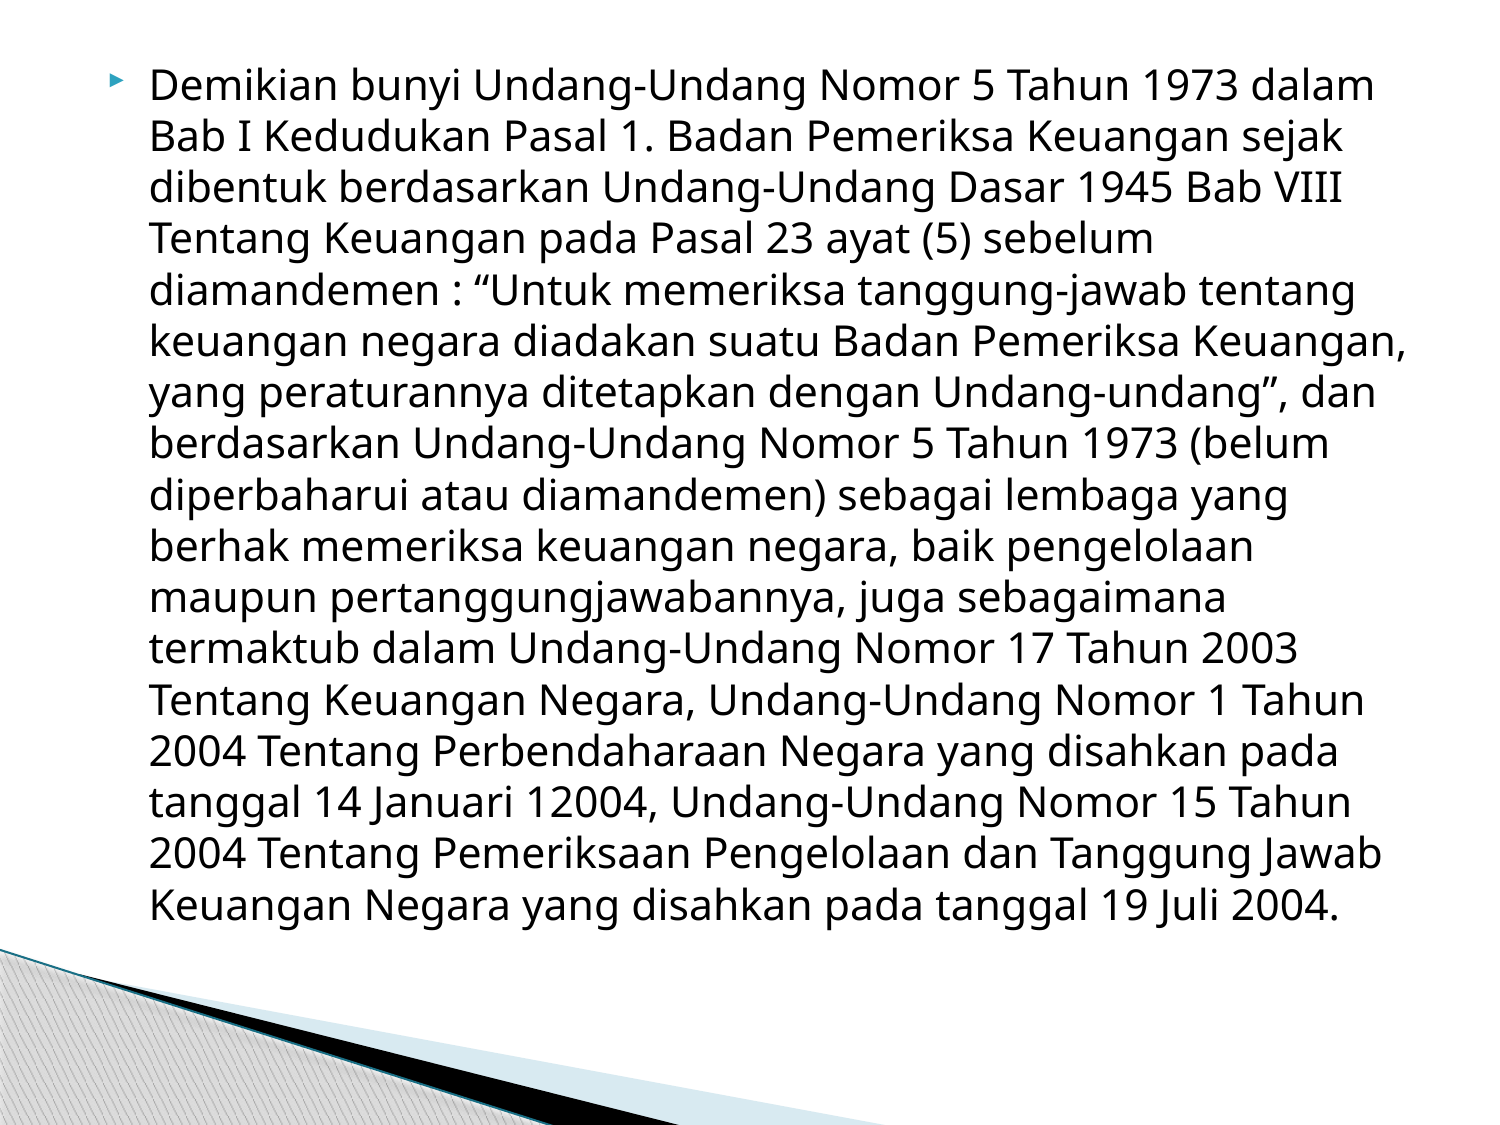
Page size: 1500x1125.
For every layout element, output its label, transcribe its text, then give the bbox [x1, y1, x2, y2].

list Demikian bunyi Undang-Undang Nomor 5 Tahun 1973 dalam Bab I Kedudukan Pasal 1. Badan Pemeriksa Keuangan sejak dibentuk berdasarkan Undang-Undang Dasar 1945 Bab VIII Tentang Keuangan pada Pasal 23 ayat (5) sebelum diamandemen : “Untuk memeriksa tanggung-jawab tentang keuangan negara diadakan suatu Badan Pemeriksa Keuangan, yang peraturannya ditetapkan dengan Undang-undang”, dan berdasarkan Undang-Undang Nomor 5 Tahun 1973 (belum diperbaharui atau diamandemen) sebagai lembaga yang berhak memeriksa keuangan negara, baik pengelolaan maupun pertanggungjawabannya, juga sebagaimana termaktub dalam Undang-Undang Nomor 17 Tahun 2003 Tentang Keuangan Negara, Undang-Undang Nomor 1 Tahun 2004 Tentang Perbendaharaan Negara yang disahkan pada tanggal 14 Januari 12004, Undang-Undang Nomor 15 Tahun 2004 Tentang Pemeriksaan Pengelolaan dan Tanggung Jawab Keuangan Negara yang disahkan pada tanggal 19 Juli 2004. [75, 50, 1425, 988]
